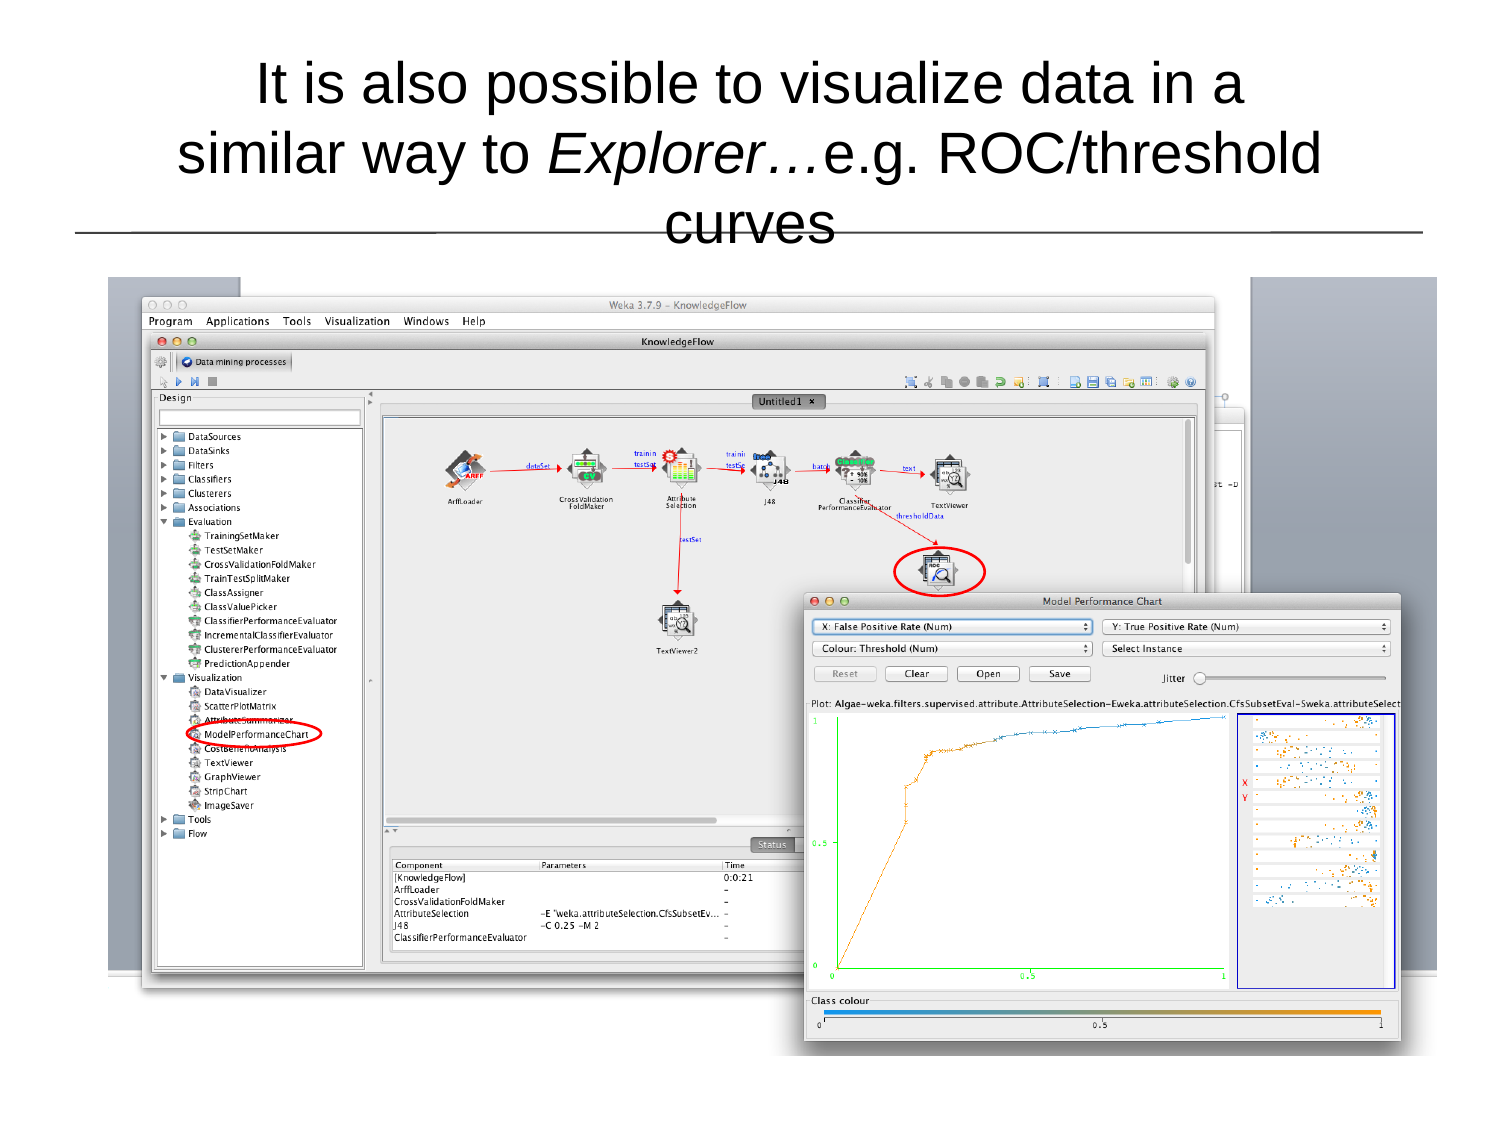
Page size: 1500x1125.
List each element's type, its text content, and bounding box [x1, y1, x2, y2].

text_box It is also possible to visualize data in a similar way to Explorer…e.g. ROC/threshold curves [161, 37, 1341, 263]
picture [108, 277, 1437, 1056]
